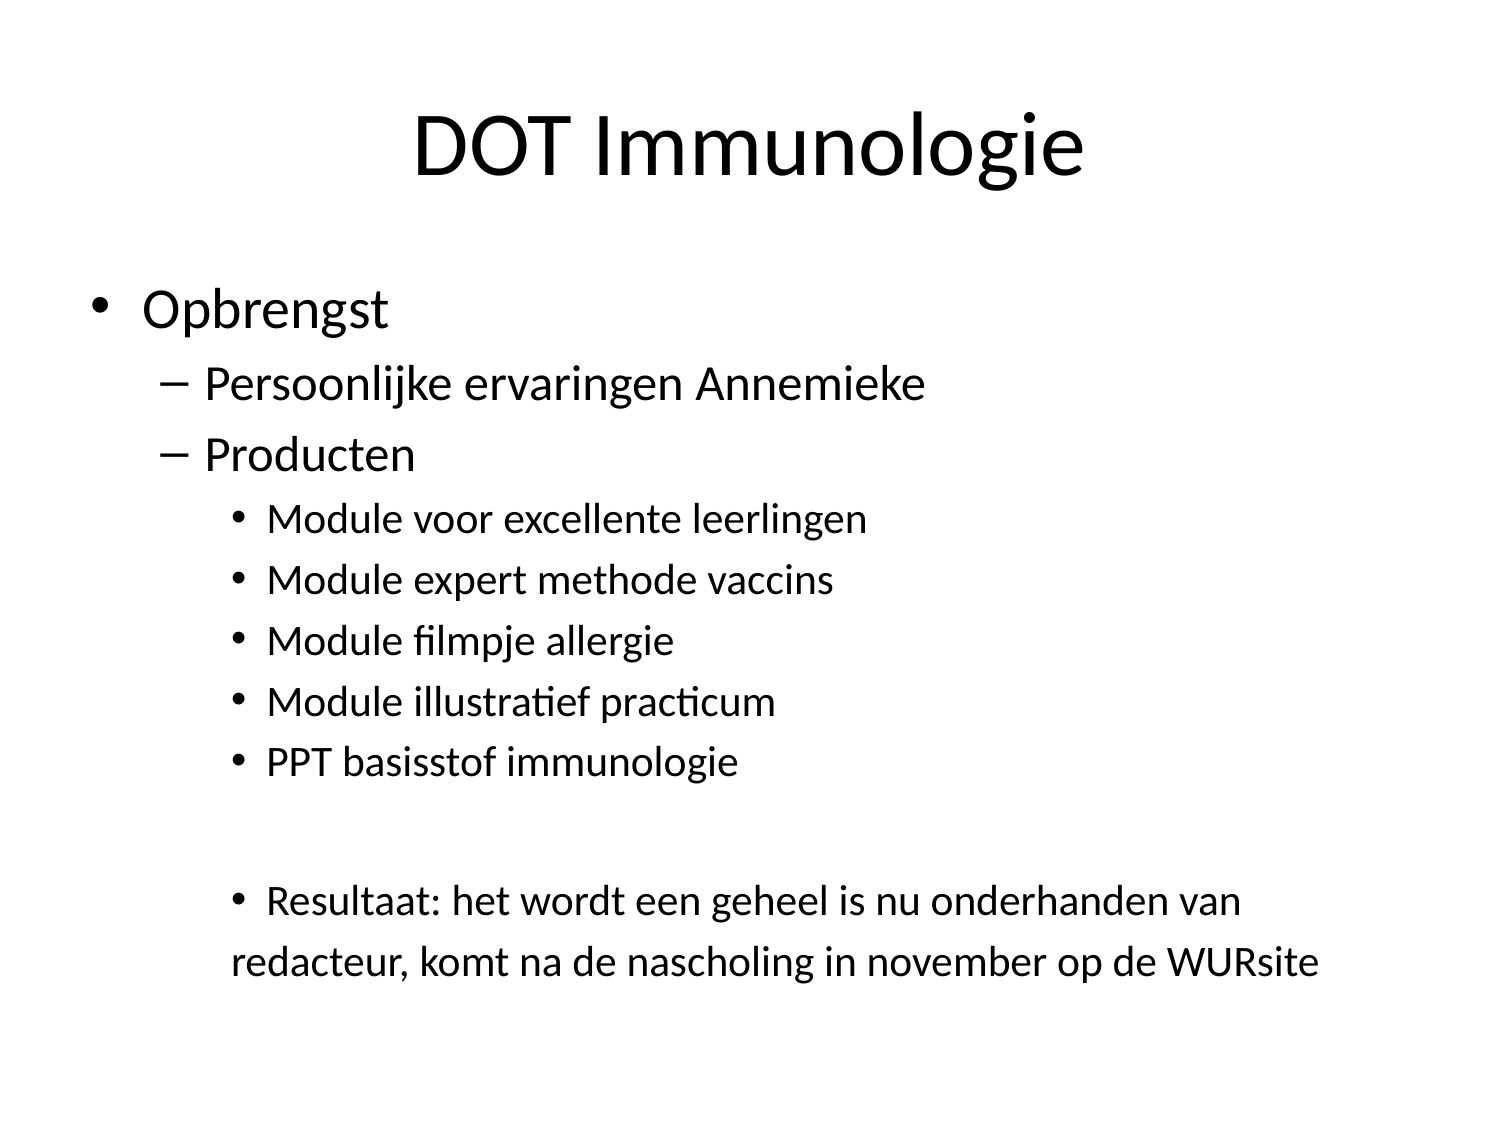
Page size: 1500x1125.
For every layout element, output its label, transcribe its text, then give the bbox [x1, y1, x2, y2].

list Opbrengst Persoonlijke ervaringen Annemieke Producten Module voor excellente leerlingen Module expert methode vaccins Module filmpje allergie Module illustratief practicum PPT basisstof immunologie Resultaat: het wordt een geheel is nu onderhanden van redacteur, komt na de nascholing in november op de WURsite [75, 262, 1425, 1005]
title DOT Immunologie [75, 45, 1425, 233]
